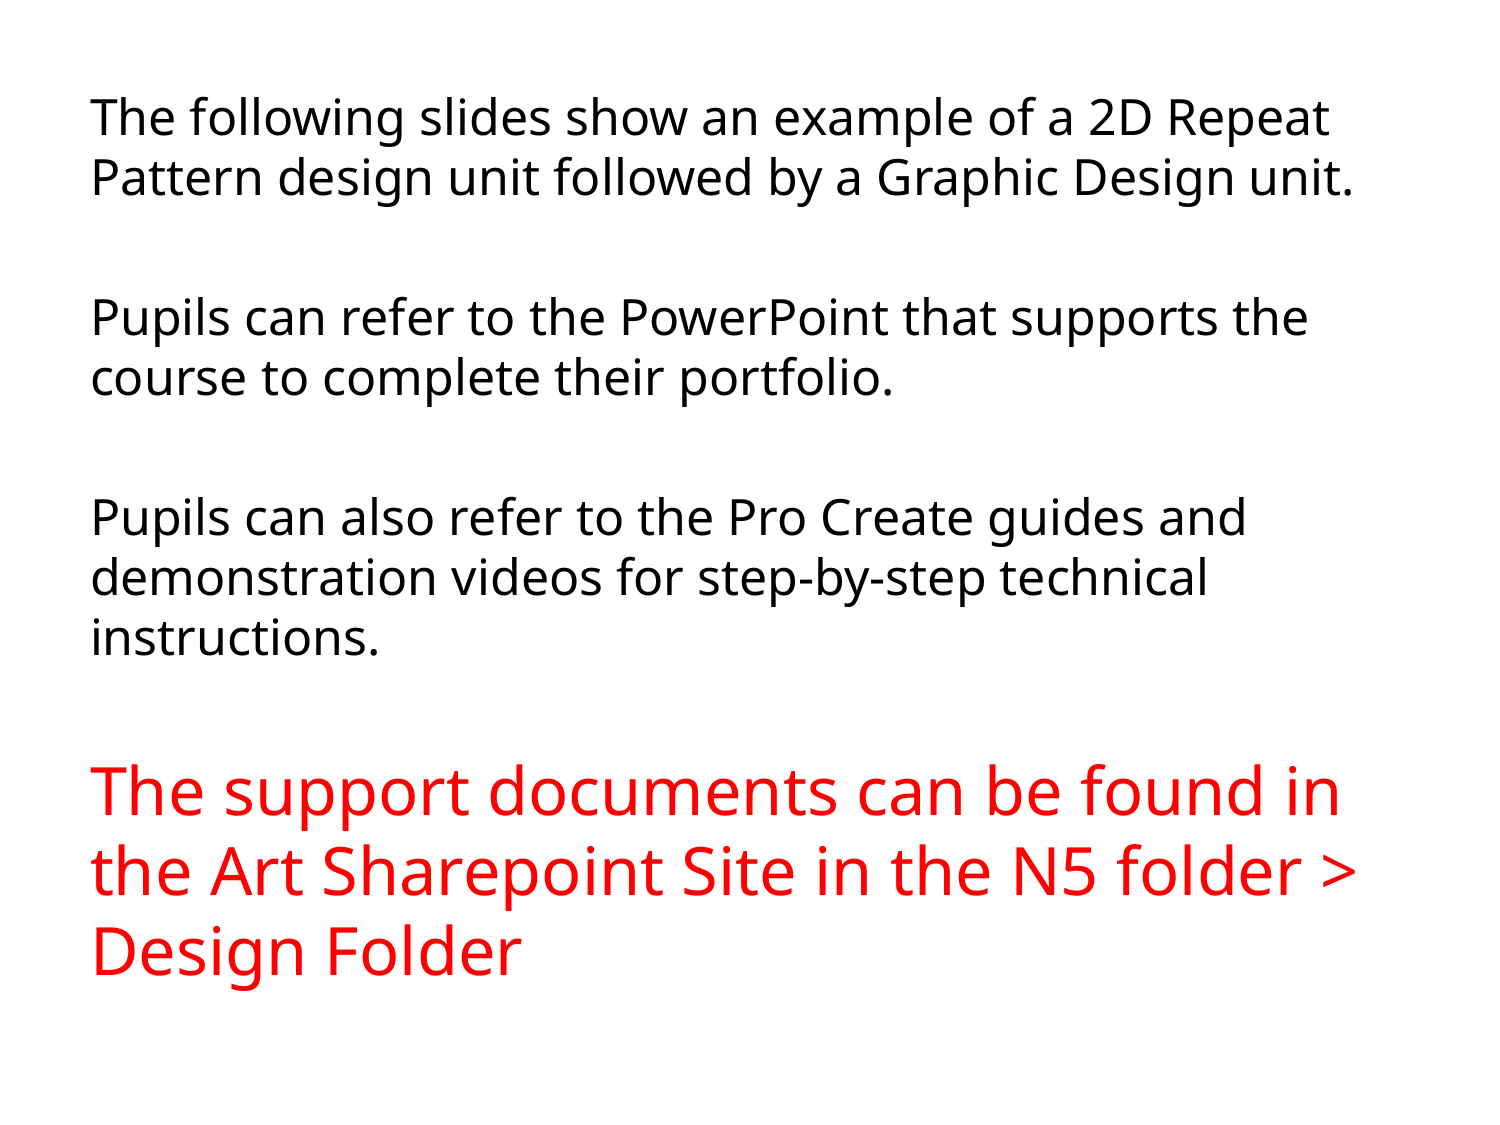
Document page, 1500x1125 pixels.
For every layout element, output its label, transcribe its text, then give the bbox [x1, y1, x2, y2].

list The following slides show an example of a 2D Repeat Pattern design unit followed by a Graphic Design unit. Pupils can refer to the PowerPoint that supports the course to complete their portfolio. Pupils can also refer to the Pro Create guides and demonstration videos for step-by-step technical instructions. The support documents can be found in the Art Sharepoint Site in the N5 folder > Design Folder [75, 78, 1425, 1005]
